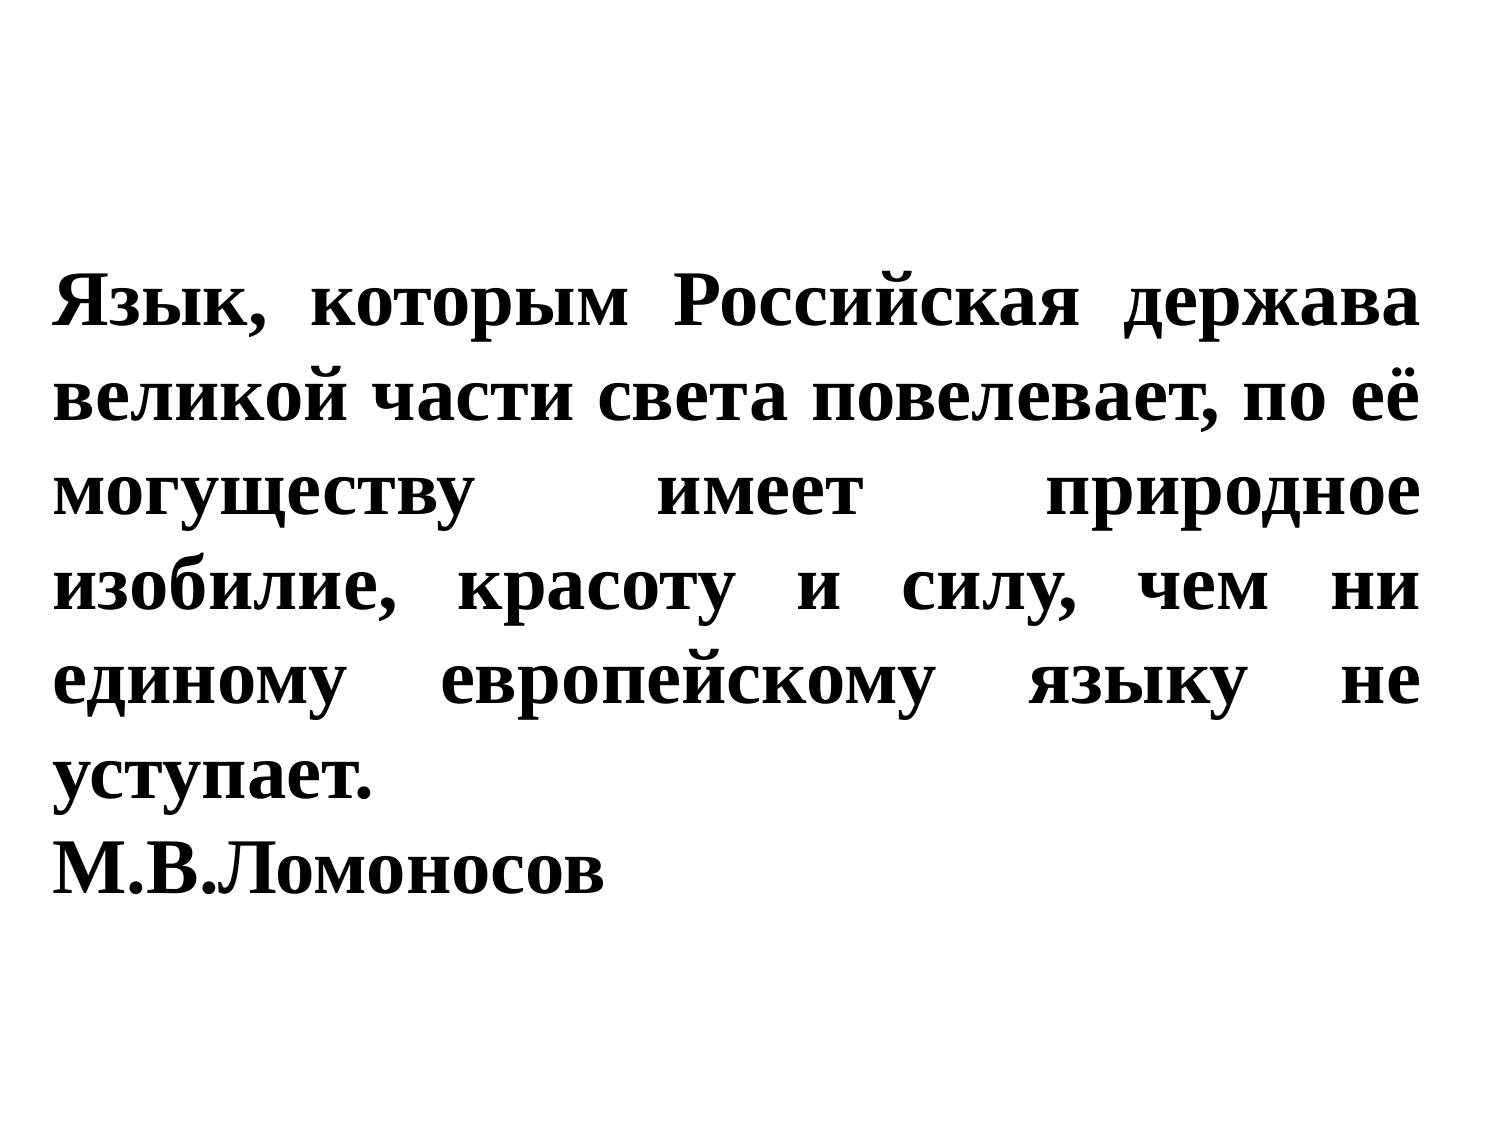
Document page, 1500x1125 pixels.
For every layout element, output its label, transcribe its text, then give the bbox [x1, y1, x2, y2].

title Язык, которым Российская держава великой части света повелевает, по её могуществу имеет природное изобилие, красоту и силу, чем ни единому европейскому языку не уступает. М.В.Ломоносов [37, 62, 1438, 1050]
